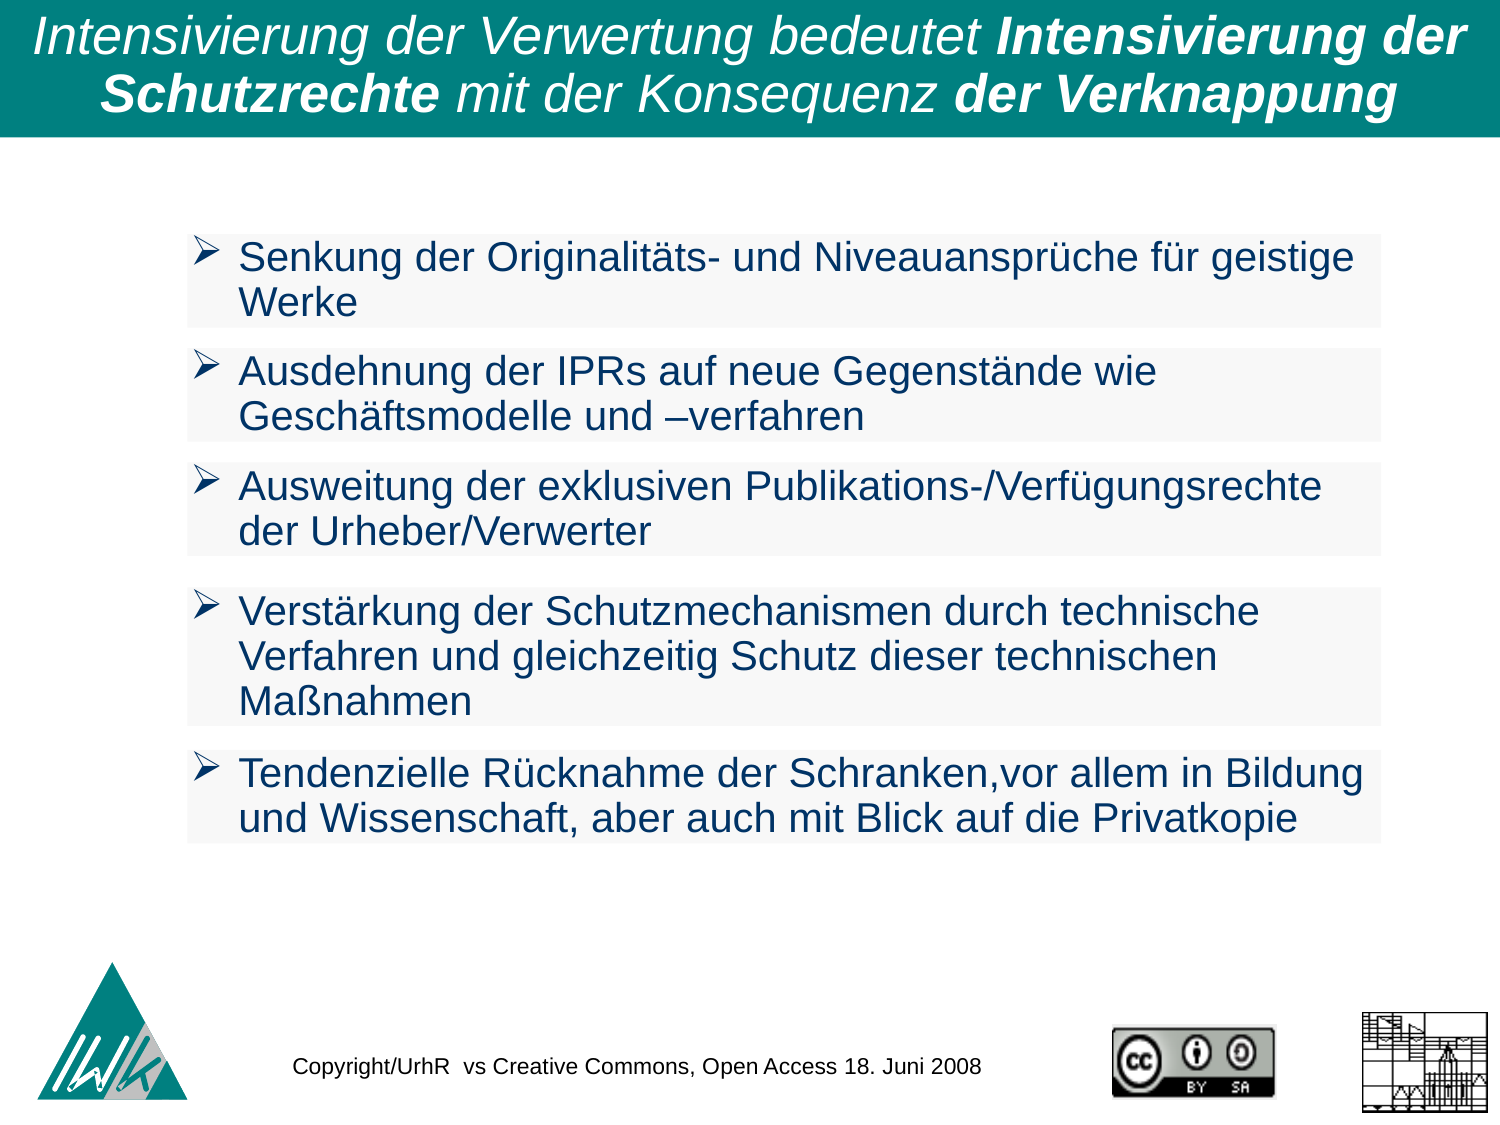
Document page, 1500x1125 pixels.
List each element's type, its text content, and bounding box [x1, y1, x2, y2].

text_box Verstärkung der Schutzmechanismen durch technische Verfahren und gleichzeitig Schutz dieser technischen Maßnahmen [187, 587, 1382, 726]
text_box Intensivierung der Verwertung bedeutet Intensivierung der Schutzrechte mit der Konsequenz der Verknappung [0, 0, 1500, 138]
text_box Ausdehnung der IPRs auf neue Gegenstände wie Geschäftsmodelle und –verfahren [187, 348, 1382, 442]
text_box Senkung der Originalitäts- und Niveauansprüche für geistige Werke [187, 234, 1382, 328]
text_box Tendenzielle Rücknahme der Schranken,vor allem in Bildung und Wissenschaft, aber auch mit Blick auf die Privatkopie [187, 749, 1382, 844]
picture [1112, 1024, 1277, 1100]
picture [1362, 1012, 1488, 1113]
text_box Ausweitung der exklusiven Publikations-/Verfügungsrechte der Urheber/Verwerter [187, 462, 1382, 556]
